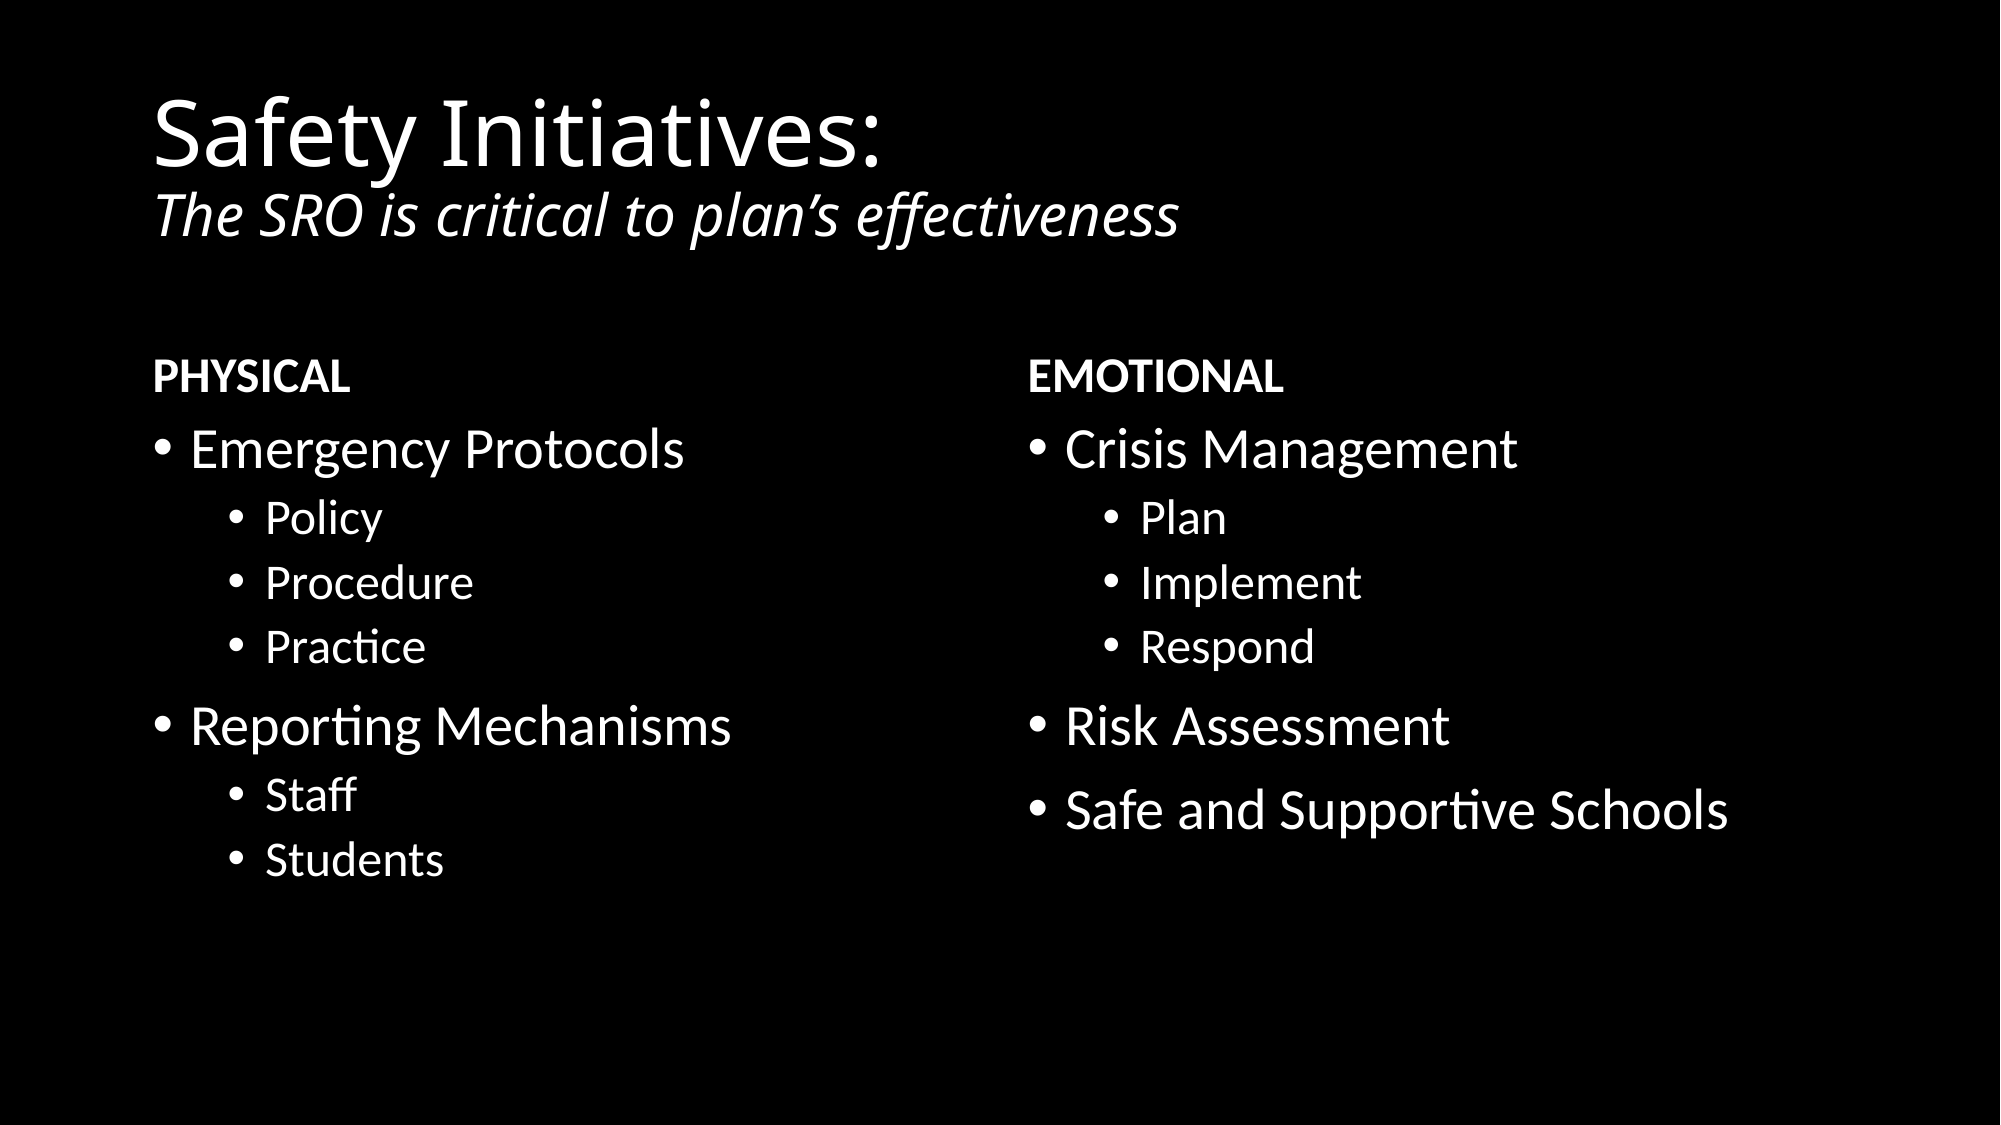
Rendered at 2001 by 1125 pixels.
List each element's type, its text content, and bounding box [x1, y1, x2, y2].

list Crisis Management Plan Implement Respond Risk Assessment Safe and Supportive Schools [1012, 410, 1863, 1016]
list EMOTIONAL [1012, 275, 1863, 410]
title Safety Initiatives: The SRO is critical to plan’s effectiveness [137, 59, 1863, 278]
list Emergency Protocols Policy Procedure Practice Reporting Mechanisms Staff Students [137, 410, 984, 1016]
list PHYSICAL [137, 275, 984, 410]
